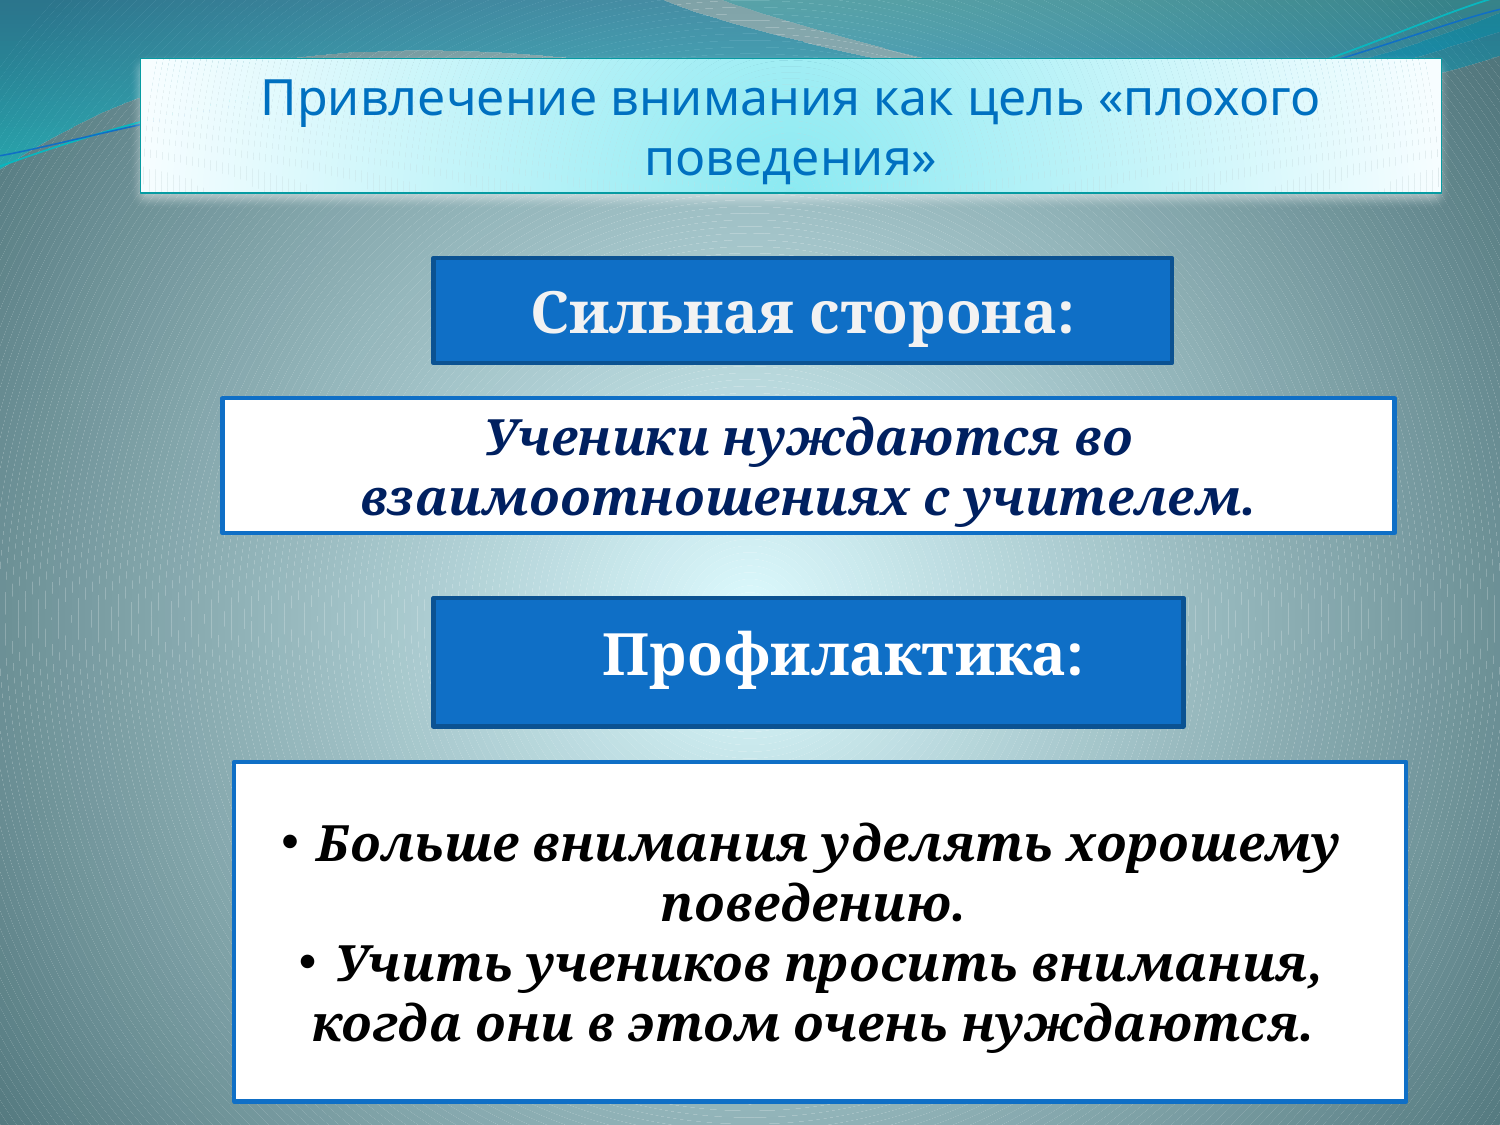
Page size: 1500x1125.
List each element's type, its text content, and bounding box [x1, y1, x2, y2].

text_box Больше внимания уделять хорошему поведению. Учить учеников просить внимания, когда они в этом очень нуждаются. [232, 760, 1408, 1104]
text_box [431, 596, 1186, 609]
text_box Ученики нуждаются во взаимоотношениях с учителем. [220, 396, 1397, 535]
text_box Привлечение внимания как цель «плохого поведения» [140, 58, 1442, 194]
text_box Профилактика: [363, 609, 1325, 760]
text_box Сильная сторона: [431, 256, 1174, 365]
